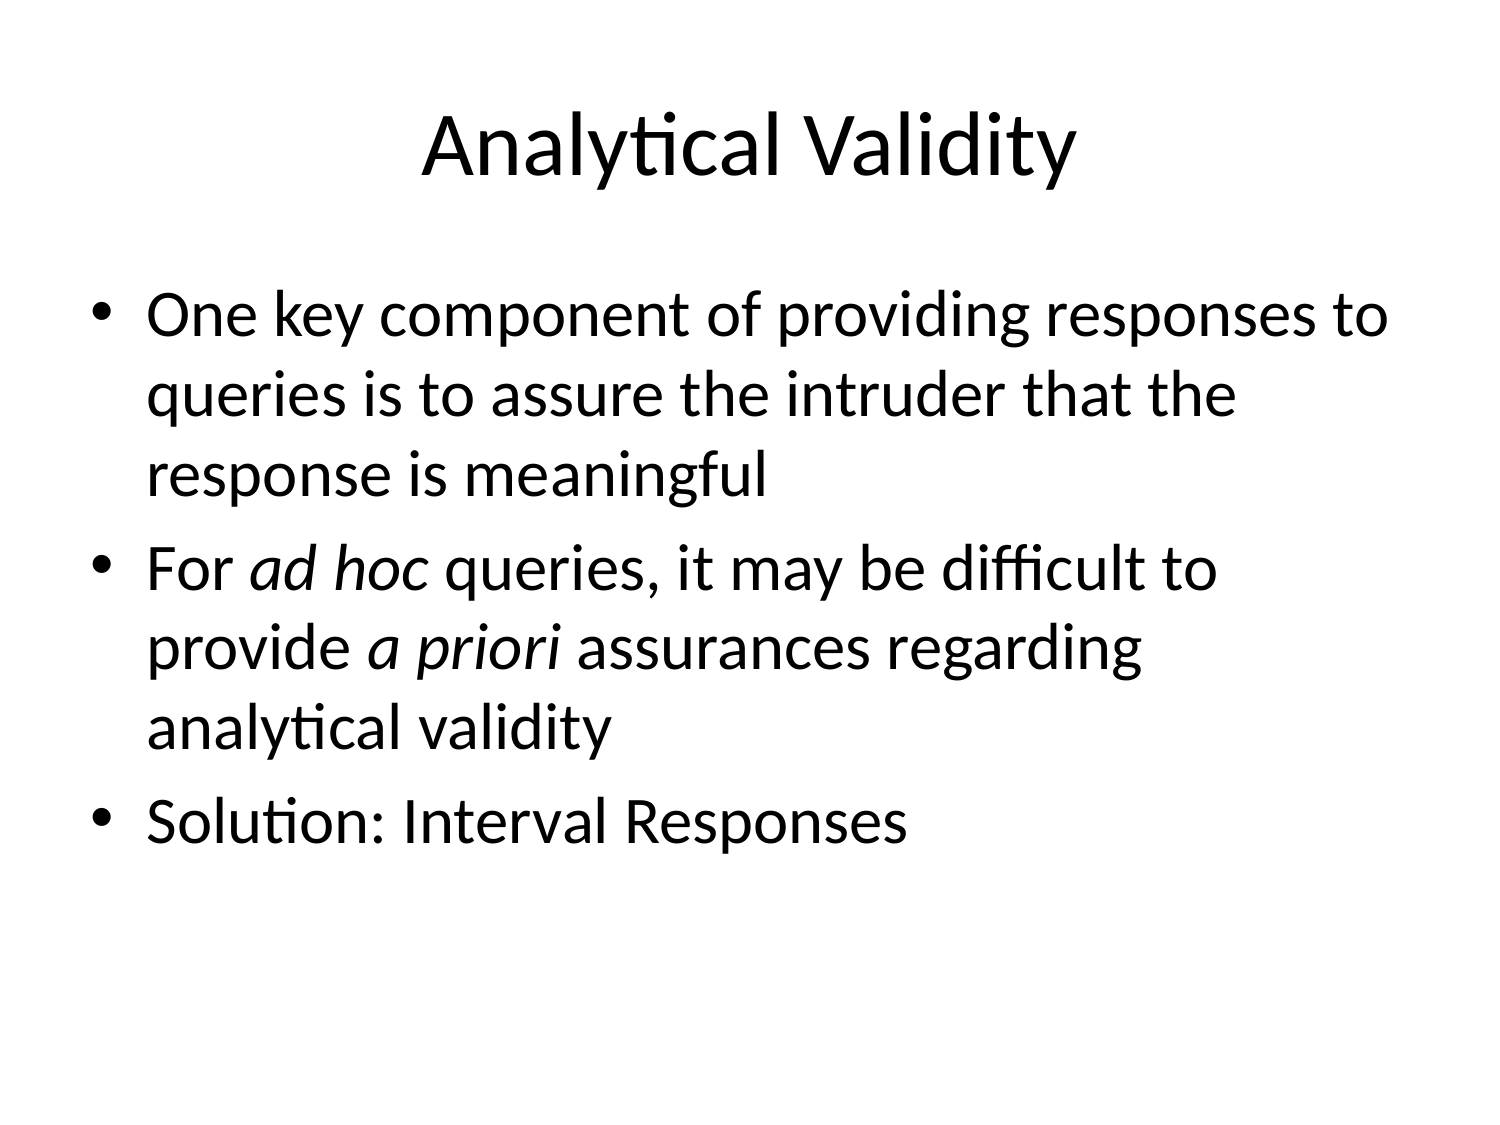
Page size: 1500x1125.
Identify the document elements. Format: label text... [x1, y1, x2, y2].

list One key component of providing responses to queries is to assure the intruder that the response is meaningful For ad hoc queries, it may be difficult to provide a priori assurances regarding analytical validity Solution: Interval Responses [75, 262, 1425, 1005]
title Analytical Validity [75, 45, 1425, 233]
